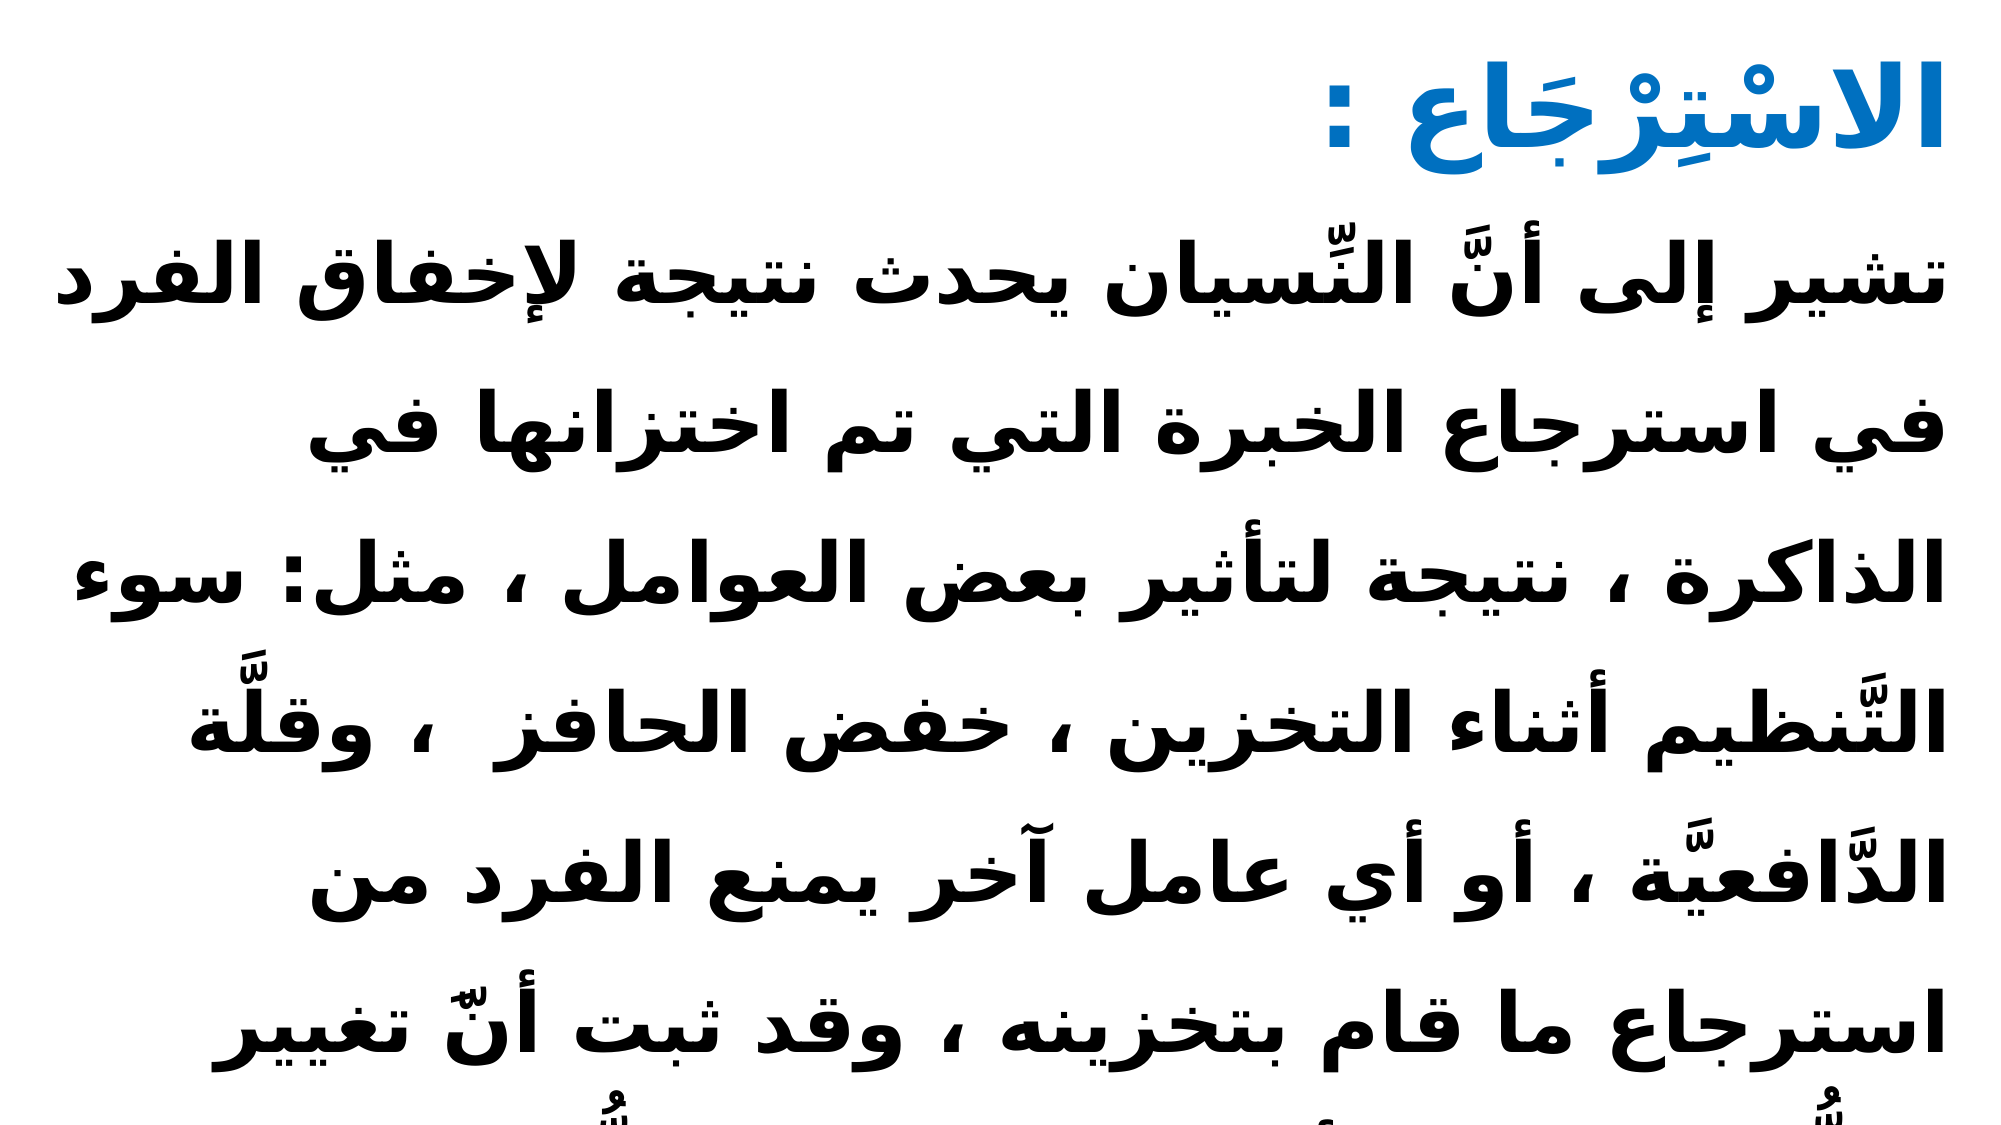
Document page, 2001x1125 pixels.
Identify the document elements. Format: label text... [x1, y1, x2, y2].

title رابعاً : نَظَريَّة الفَشَل فِي الاسْتِرْجَاع : تشير إلى أنَّ النِّسيان يحدث نتيجة لإخفاق الفرد في استرجاع الخبرة التي تم اختزانها في الذاكرة ، نتيجة لتأثير بعض العوامل ، مثل: سوء التَّنظيم أثناء التخزين ، خفض الحافز ، وقلَّة الدَّافعيَّة ، أو أي عامل آخر يمنع الفرد من استرجاع ما قام بتخزينه ، وقد ثبت أنَّ تغيير الظُّروف يمكنُ أنْ يساعدَ على تَذَكُّر ما قَد أُعِيقَ . [15, 27, 1966, 1107]
